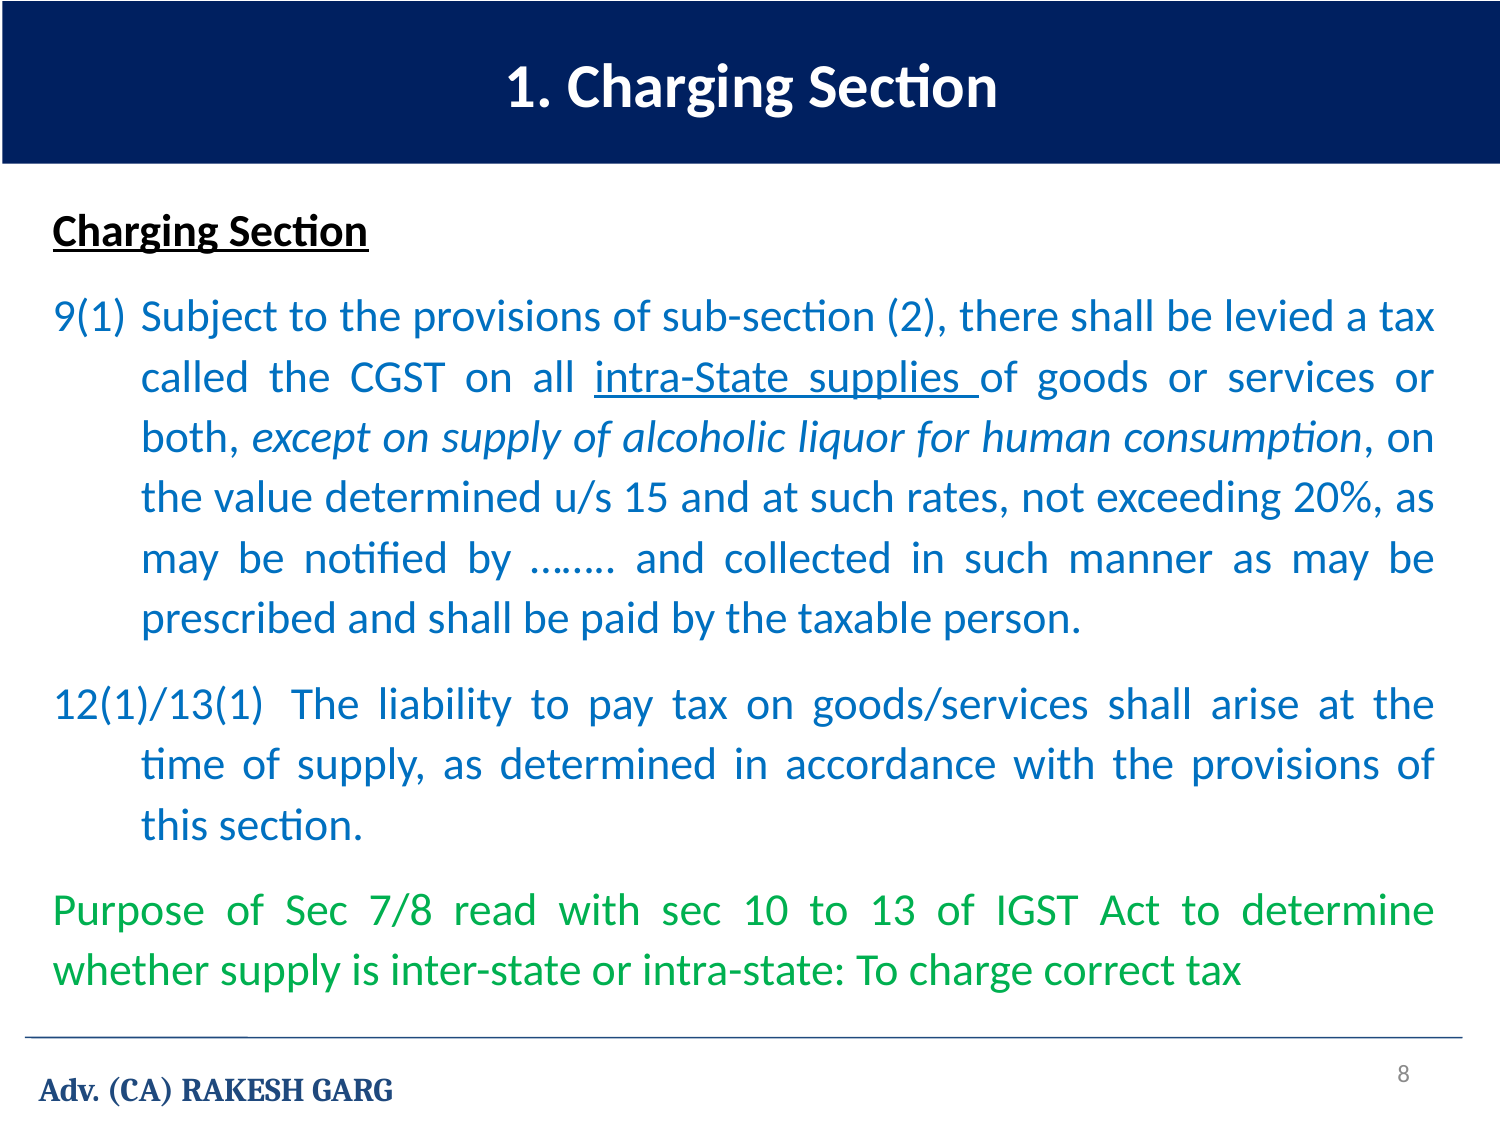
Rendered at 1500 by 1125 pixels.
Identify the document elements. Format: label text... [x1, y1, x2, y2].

text_box 1. Charging Section [2, 1, 1500, 164]
list Charging Section 9(1) Subject to the provisions of sub-section (2), there shall be levied a tax called the CGST on all intra-State supplies of goods or services or both, except on supply of alcoholic liquor for human consumption, on the value determined u/s 15 and at such rates, not exceeding 20%, as may be notified by …….. and collected in such manner as may be prescribed and shall be paid by the taxable person. 12(1)/13(1) The liability to pay tax on goods/services shall arise at the time of supply, as determined in accordance with the provisions of this section. Purpose of Sec 7/8 read with sec 10 to 13 of IGST Act to determine whether supply is inter-state or intra-state: To charge correct tax [37, 187, 1450, 1033]
text_box Adv. (CA) RAKESH GARG [23, 1060, 438, 1114]
slide_number 8 [1074, 1047, 1425, 1103]
